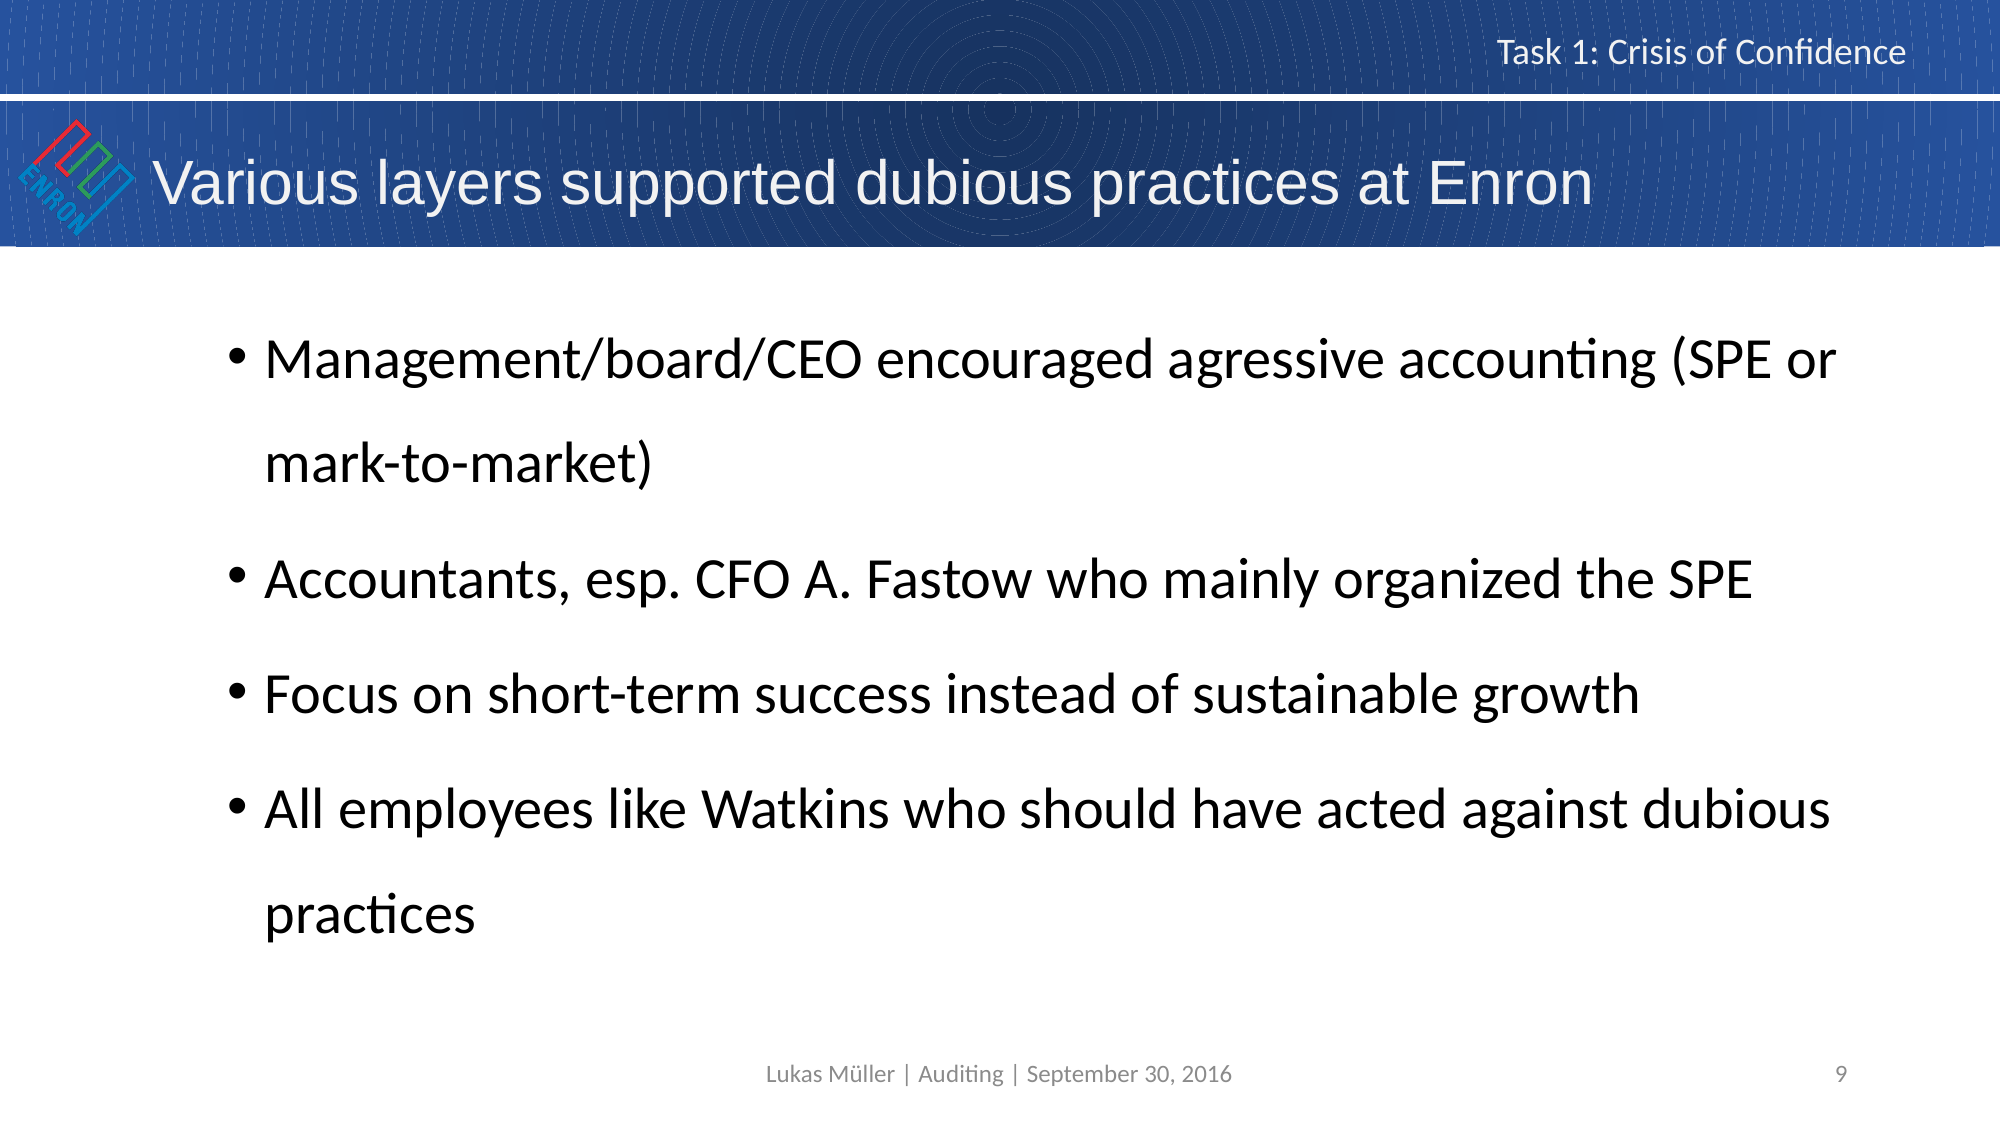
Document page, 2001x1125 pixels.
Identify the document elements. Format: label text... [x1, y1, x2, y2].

text_box [0, 101, 2000, 247]
list Management/board/CEO encouraged agressive accounting (SPE or mark-to-market) Accountants, esp. CFO A. Fastow who mainly organized the SPE Focus on short-term success instead of sustainable growth All employees like Watkins who should have acted against dubious practices [137, 277, 1922, 1072]
picture [17, 118, 138, 237]
title Various layers supported dubious practices at Enron [138, 132, 2000, 237]
text_box [0, 0, 2000, 94]
footer Lukas Müller | Auditing | September 30, 2016 [662, 1042, 1338, 1103]
slide_number 9 [1412, 1042, 1863, 1103]
text_box Task 1: Crisis of Confidence [967, 19, 1922, 80]
